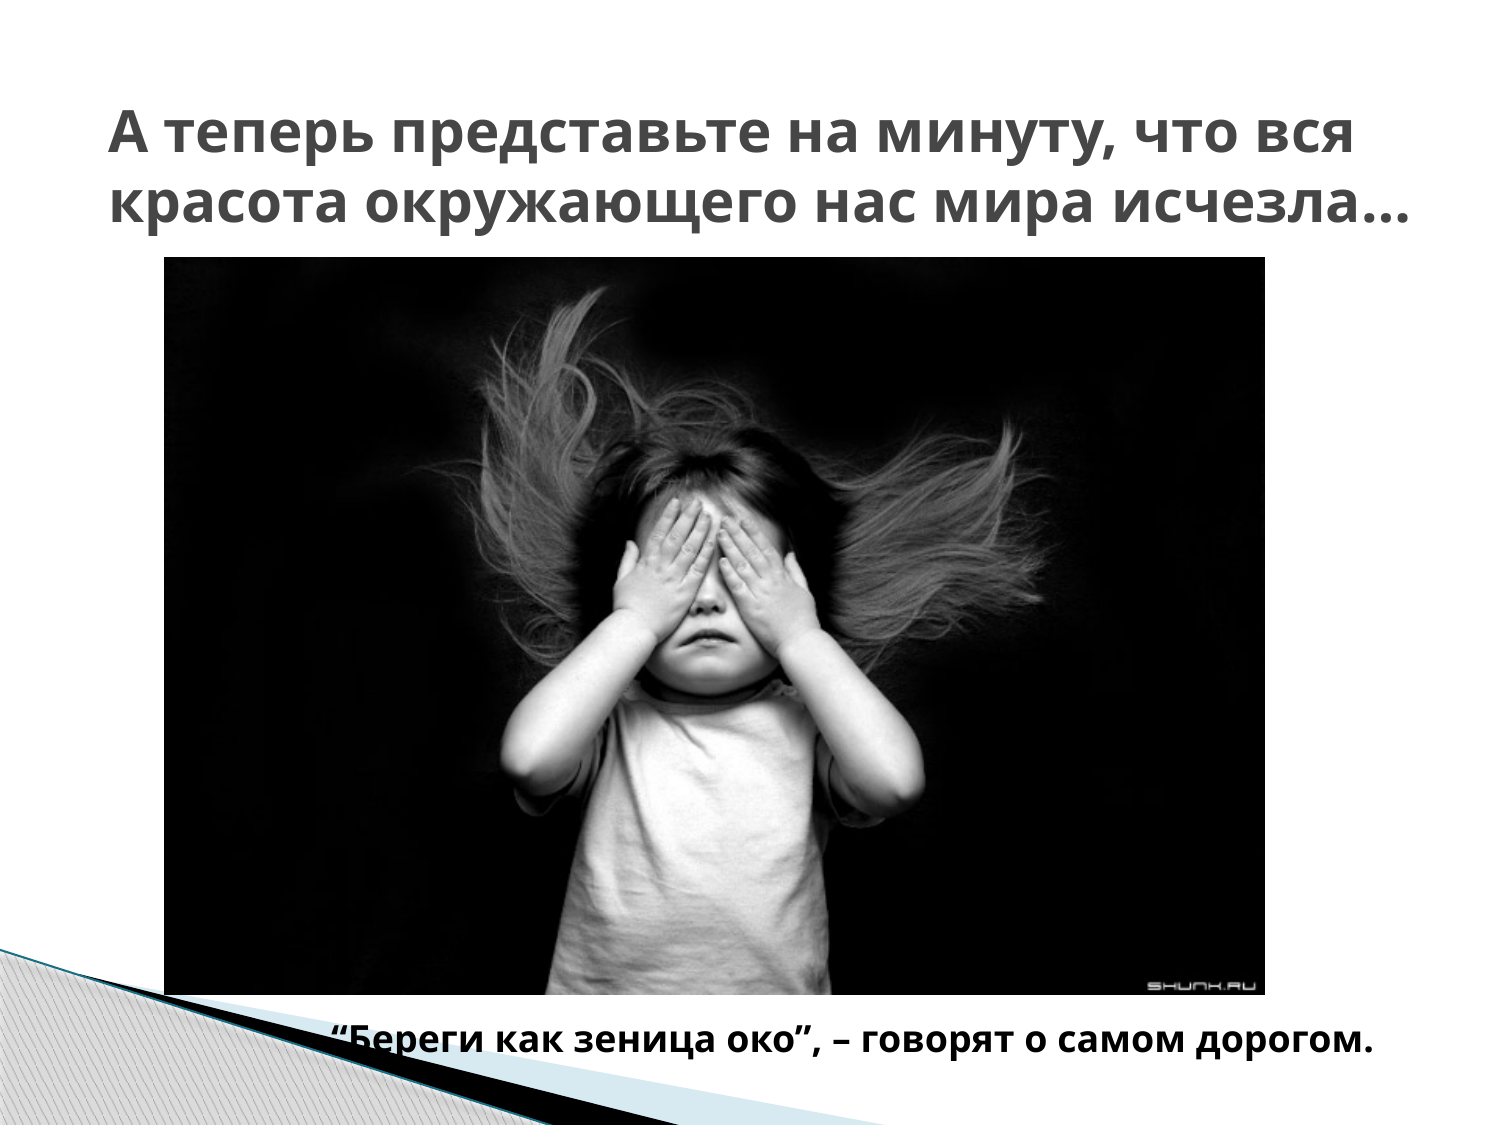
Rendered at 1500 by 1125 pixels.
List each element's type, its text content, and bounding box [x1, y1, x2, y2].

picture [163, 257, 1265, 995]
title А теперь представьте на минуту, что вся красота окружающего нас мира исчезла… [93, 70, 1444, 258]
text_box “Береги как зеница око”, – говорят о самом дорогом. [316, 1007, 1395, 1068]
